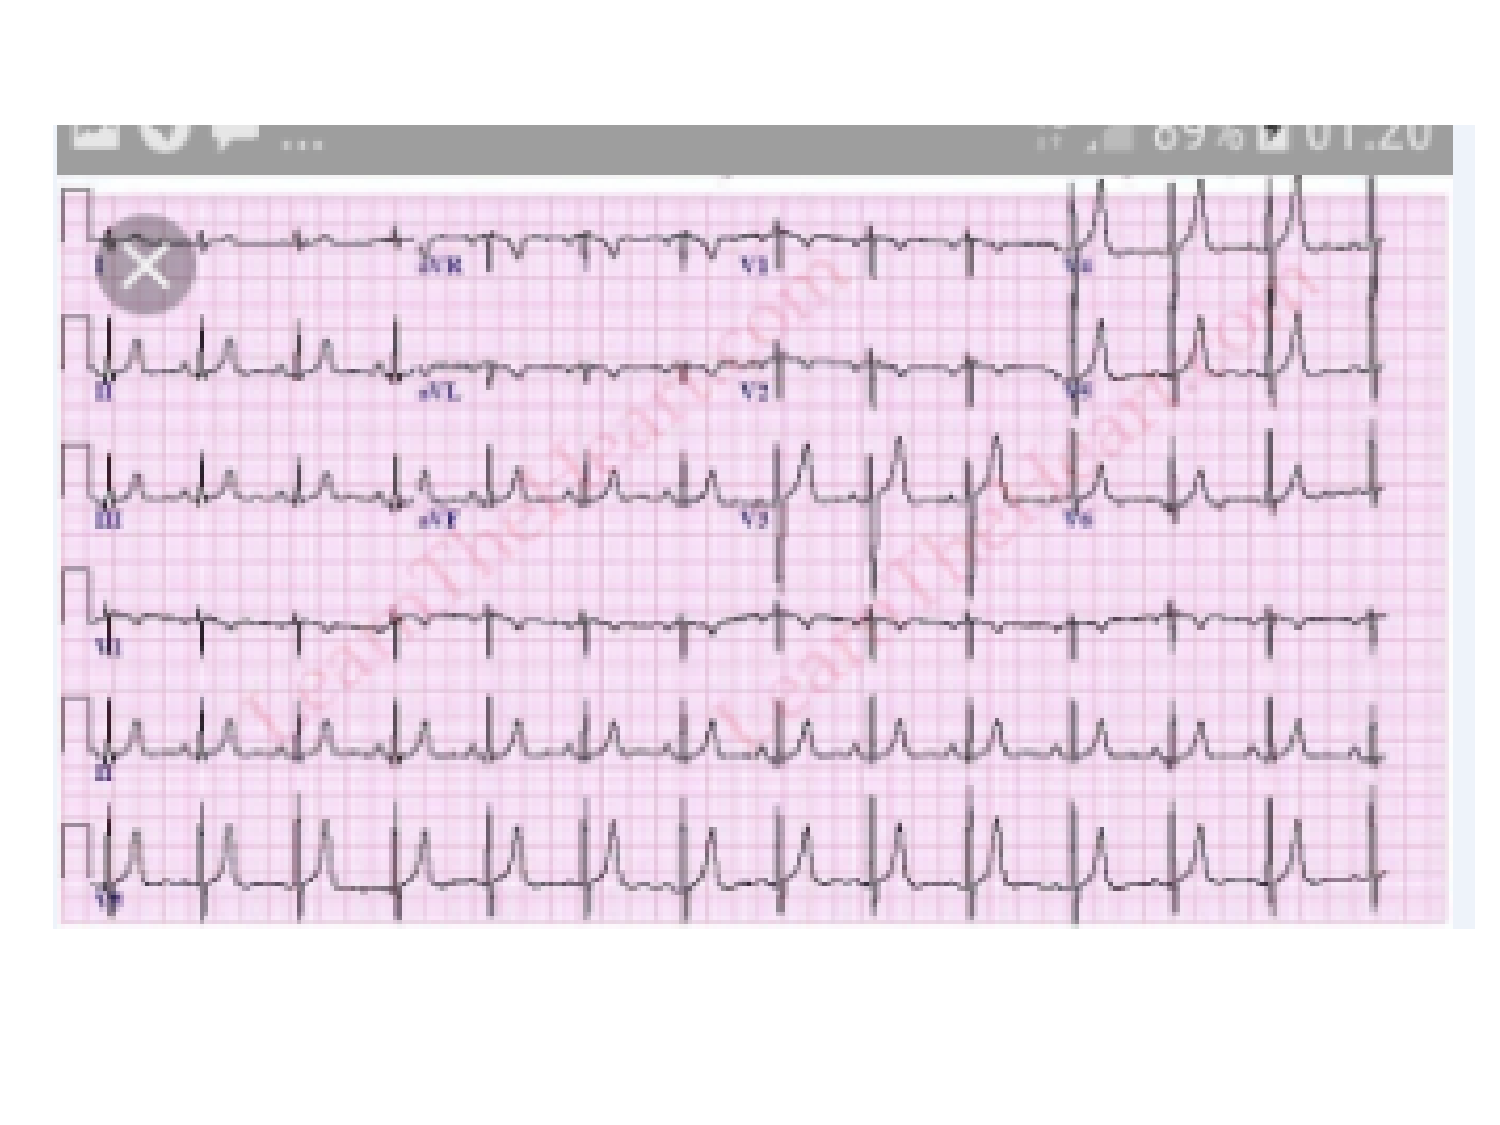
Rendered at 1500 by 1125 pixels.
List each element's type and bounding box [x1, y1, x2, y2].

picture [52, 125, 1475, 929]
